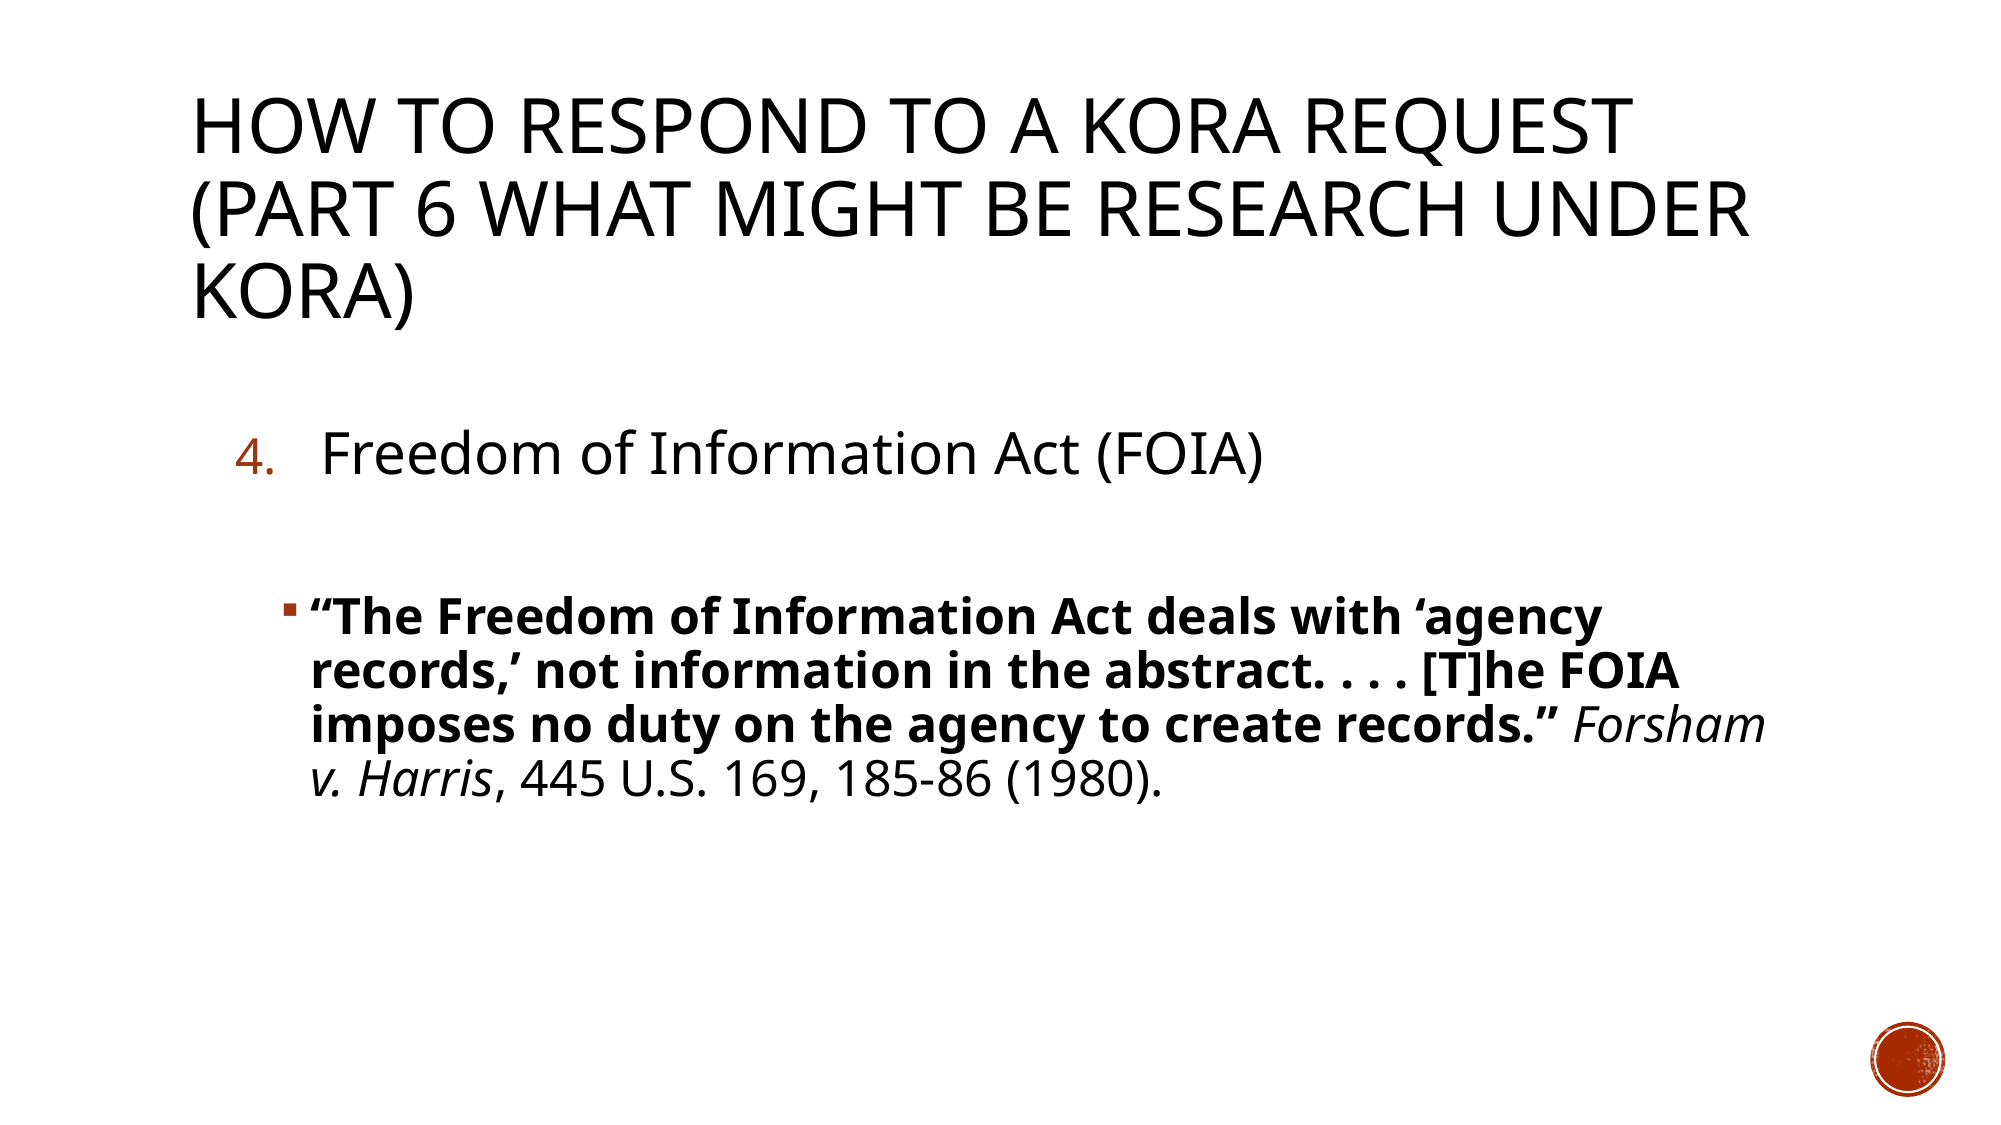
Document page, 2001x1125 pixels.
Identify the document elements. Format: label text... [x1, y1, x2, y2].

title How to Respond to A Kora request (Part 6 what might be research under kora) [175, 79, 1826, 344]
list Freedom of Information Act (FOIA) “The Freedom of Information Act deals with ‘agency records,’ not information in the abstract. . . . [T]he FOIA imposes no duty on the agency to create records.” Forsham v. Harris, 445 U.S. 169, 185-86 (1980). [175, 348, 1826, 1013]
